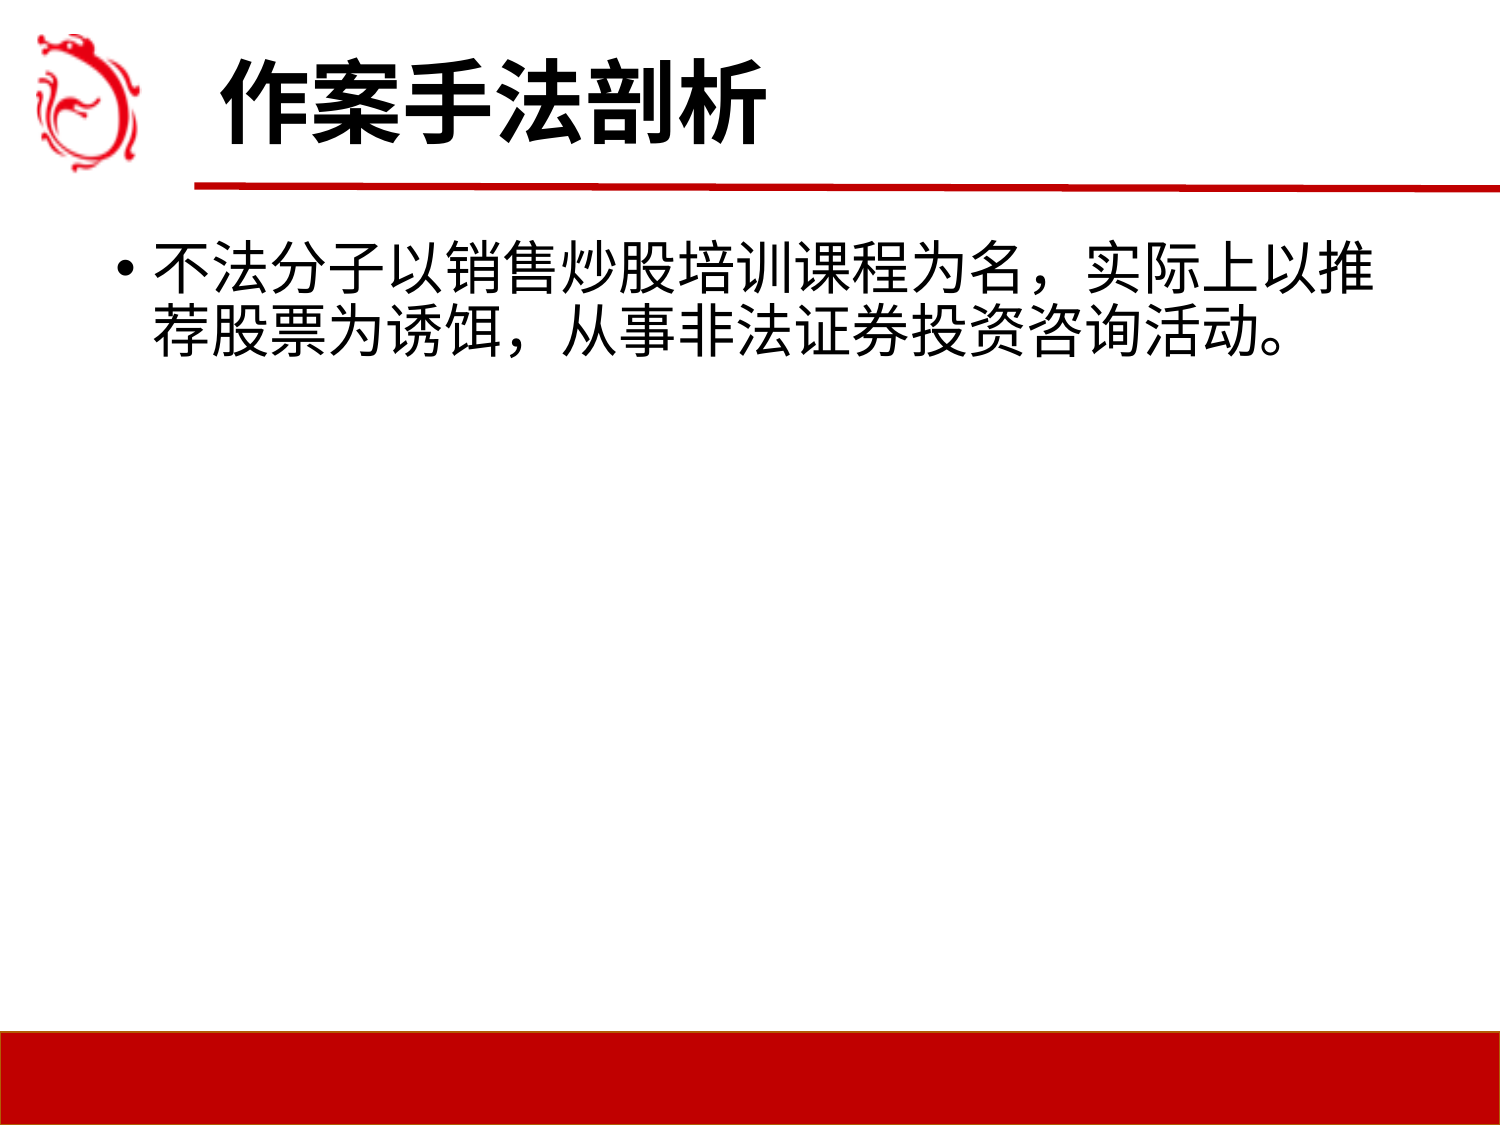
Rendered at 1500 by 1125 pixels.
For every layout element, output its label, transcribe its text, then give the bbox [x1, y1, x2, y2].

title 作案手法剖析 [203, 49, 1359, 166]
picture [36, 34, 142, 176]
list 不法分子以销售炒股培训课程为名，实际上以推荐股票为诱饵，从事非法证券投资咨询活动。 [100, 231, 1395, 1002]
